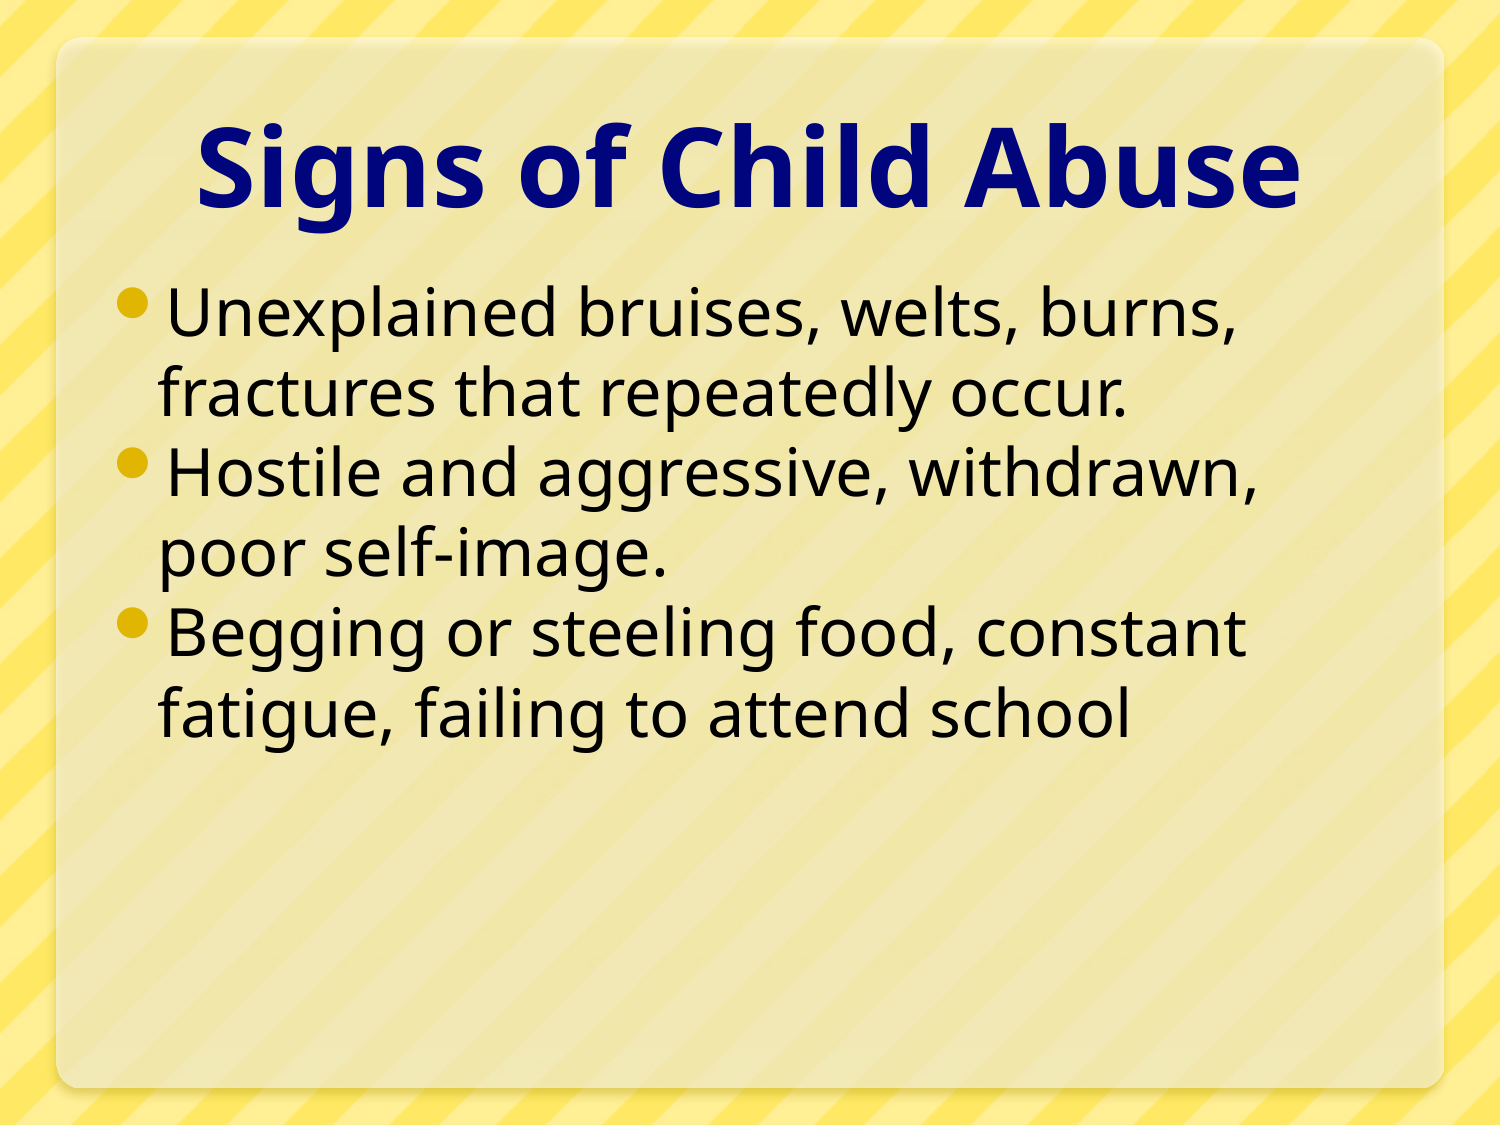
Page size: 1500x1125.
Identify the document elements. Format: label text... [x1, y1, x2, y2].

title Signs of Child Abuse [75, 50, 1425, 238]
list Unexplained bruises, welts, burns, fractures that repeatedly occur. Hostile and aggressive, withdrawn, poor self-image. Begging or steeling food, constant fatigue, failing to attend school [75, 262, 1425, 1005]
